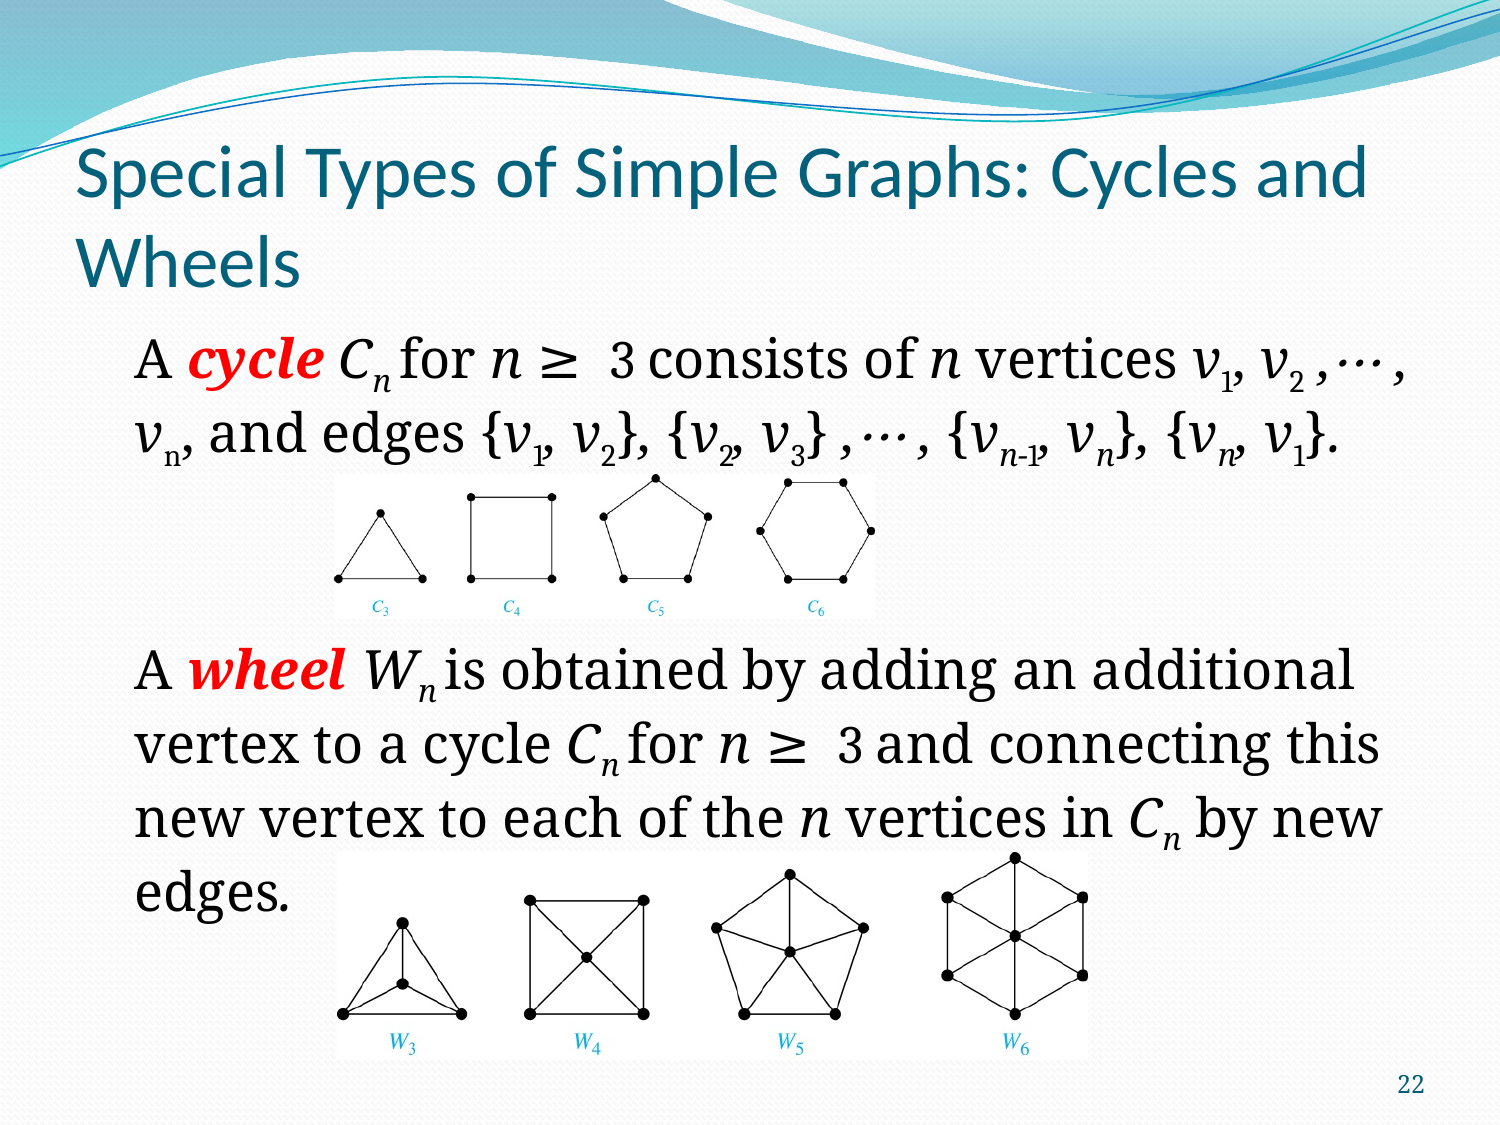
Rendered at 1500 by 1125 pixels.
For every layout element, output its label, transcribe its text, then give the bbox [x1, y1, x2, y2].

slide_number 22 [1299, 1042, 1425, 1103]
list A cycle Cn for n ≥ 3 consists of n vertices v1, v2 ,⋯ , vn, and edges {v1, v2}, {v2, v3} ,⋯ , {vn-1, vn}, {vn, v1}. A wheel Wn is obtained by adding an additional vertex to a cycle Cn for n ≥ 3 and connecting this new vertex to each of the n vertices in Cn by new edges. [75, 317, 1425, 1038]
picture [334, 474, 876, 619]
title Special Types of Simple Graphs: Cycles and Wheels [75, 115, 1425, 303]
picture [337, 851, 1088, 1060]
